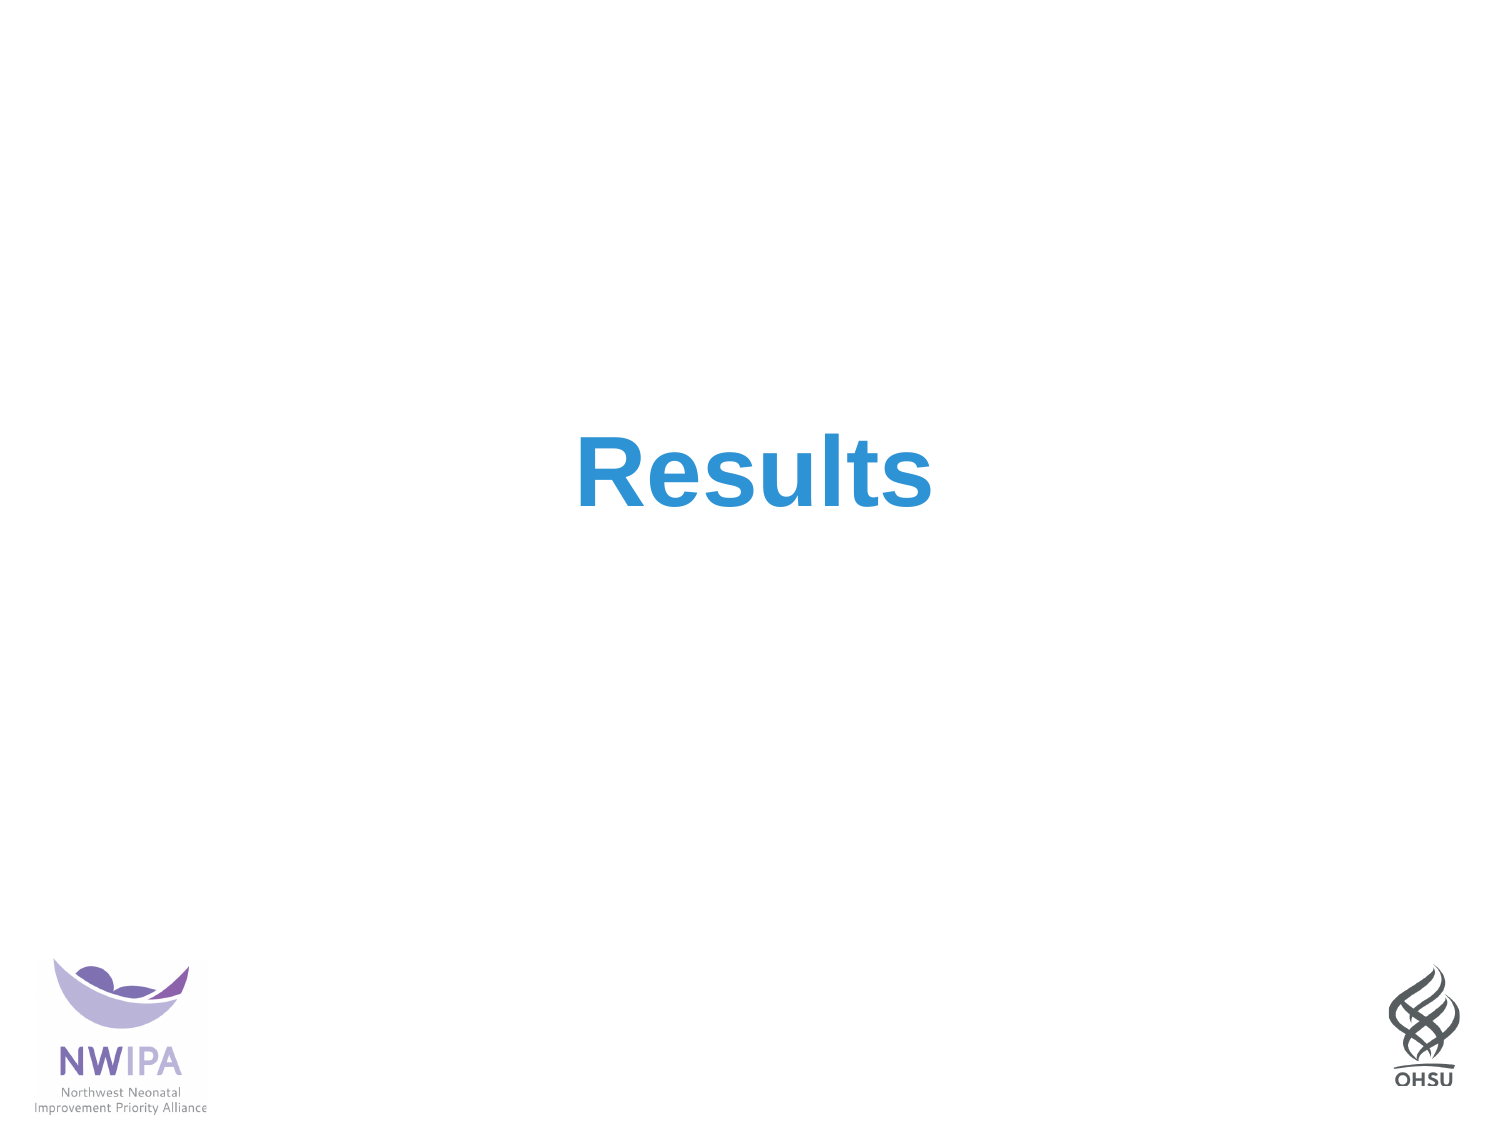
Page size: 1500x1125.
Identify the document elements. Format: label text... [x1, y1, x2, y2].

text_box Results [34, 399, 1476, 535]
picture [34, 957, 207, 1115]
